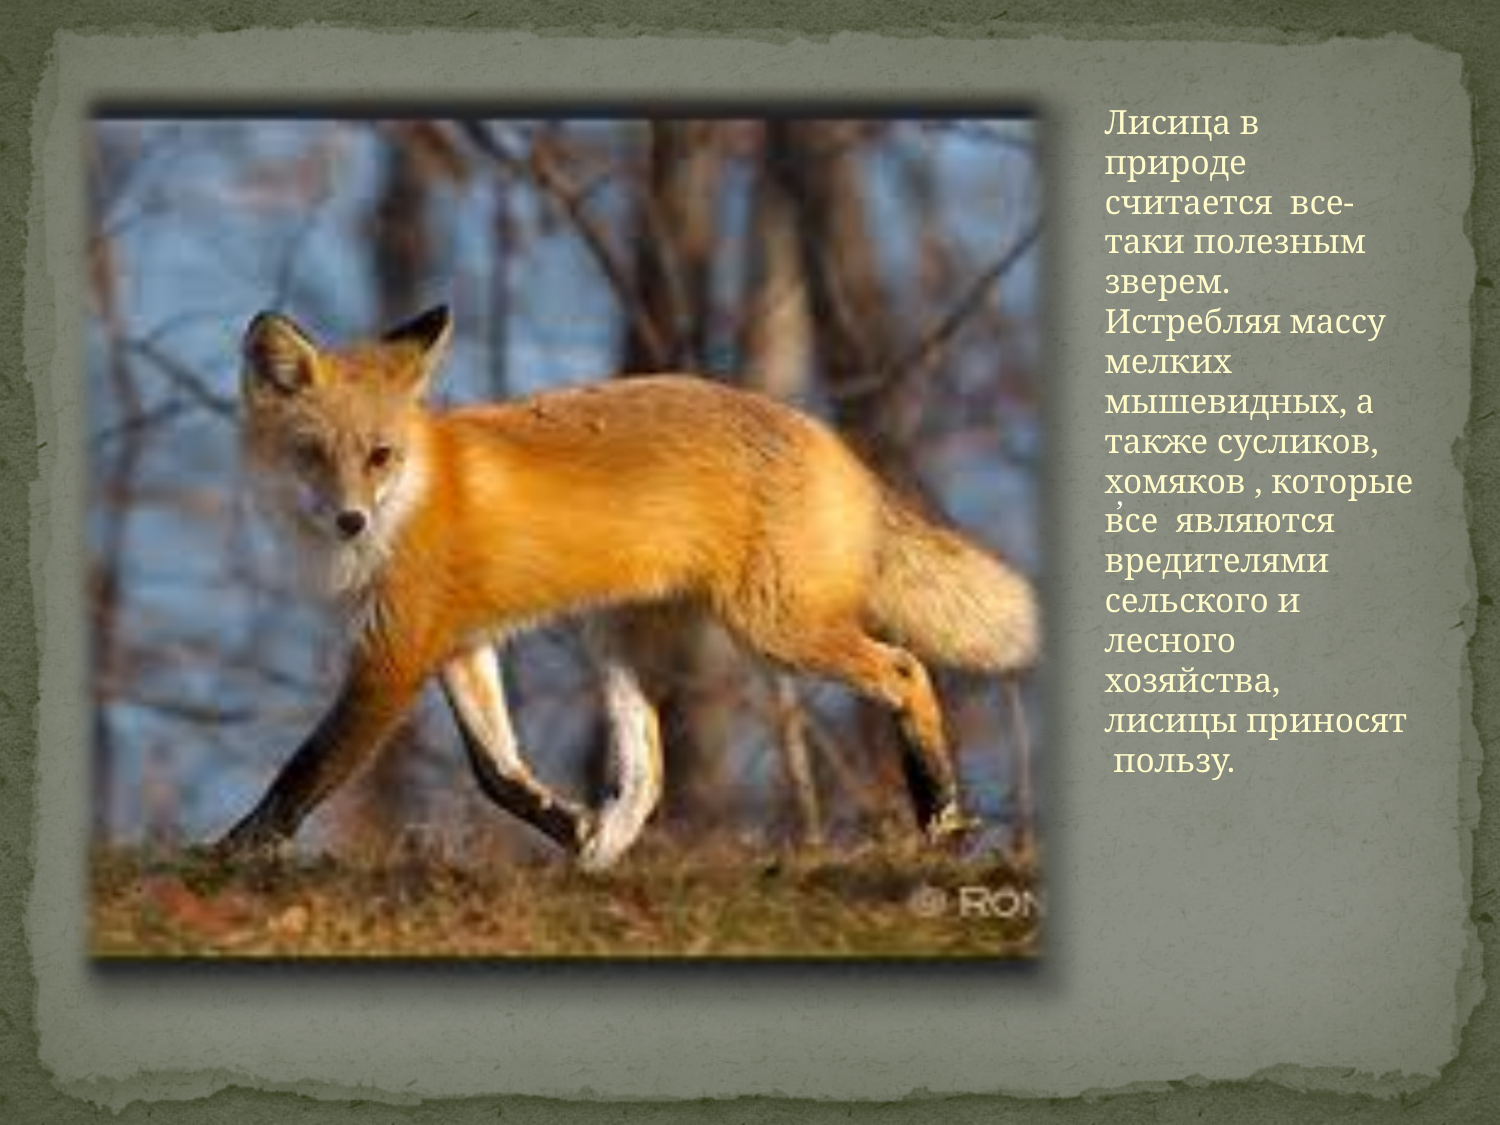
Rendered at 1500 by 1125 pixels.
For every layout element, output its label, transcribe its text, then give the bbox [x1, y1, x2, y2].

text_box , [1101, 468, 1430, 519]
list Лисица в природе считается все-таки полезным зверем. Истребляя массу мелких мышевидных, а также сусликов, хомяков , которые все являются вредителями сельского и лесного хозяйства, лисицы приносят пользу. [1089, 93, 1430, 950]
picture [71, 82, 1056, 993]
